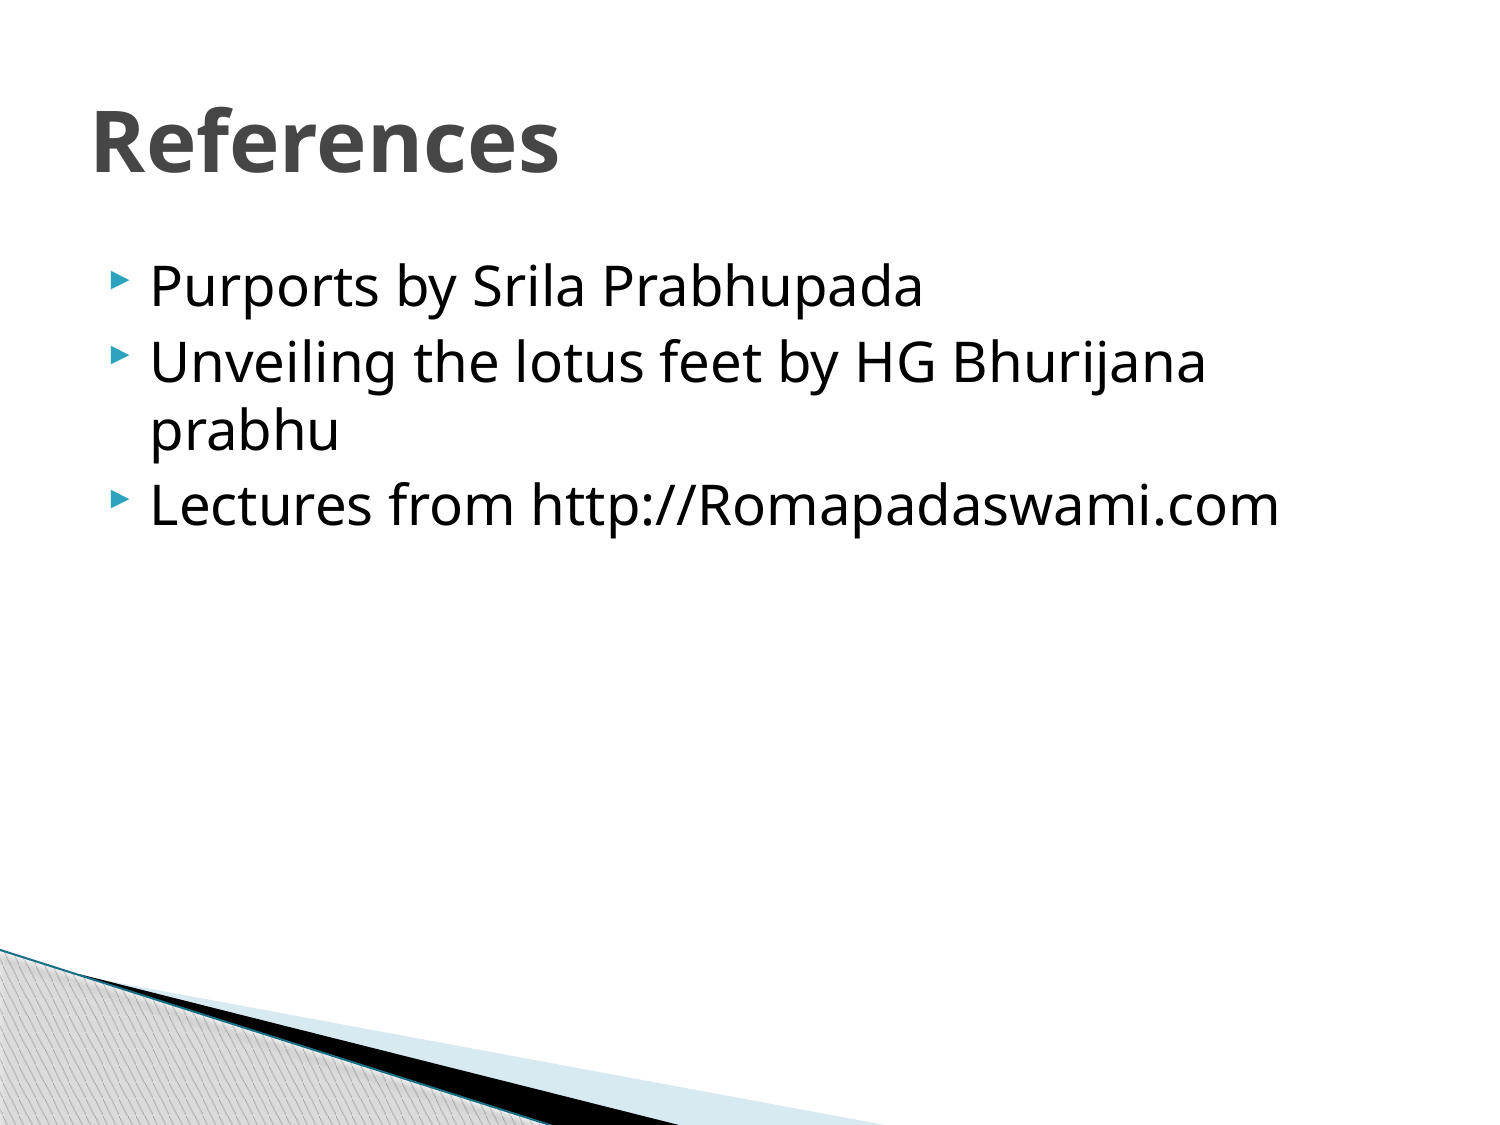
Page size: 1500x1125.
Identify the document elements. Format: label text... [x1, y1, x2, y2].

list Purports by Srila Prabhupada Unveiling the lotus feet by HG Bhurijana prabhu Lectures from http://Romapadaswami.com [75, 243, 1425, 986]
title References [75, 45, 1425, 233]
